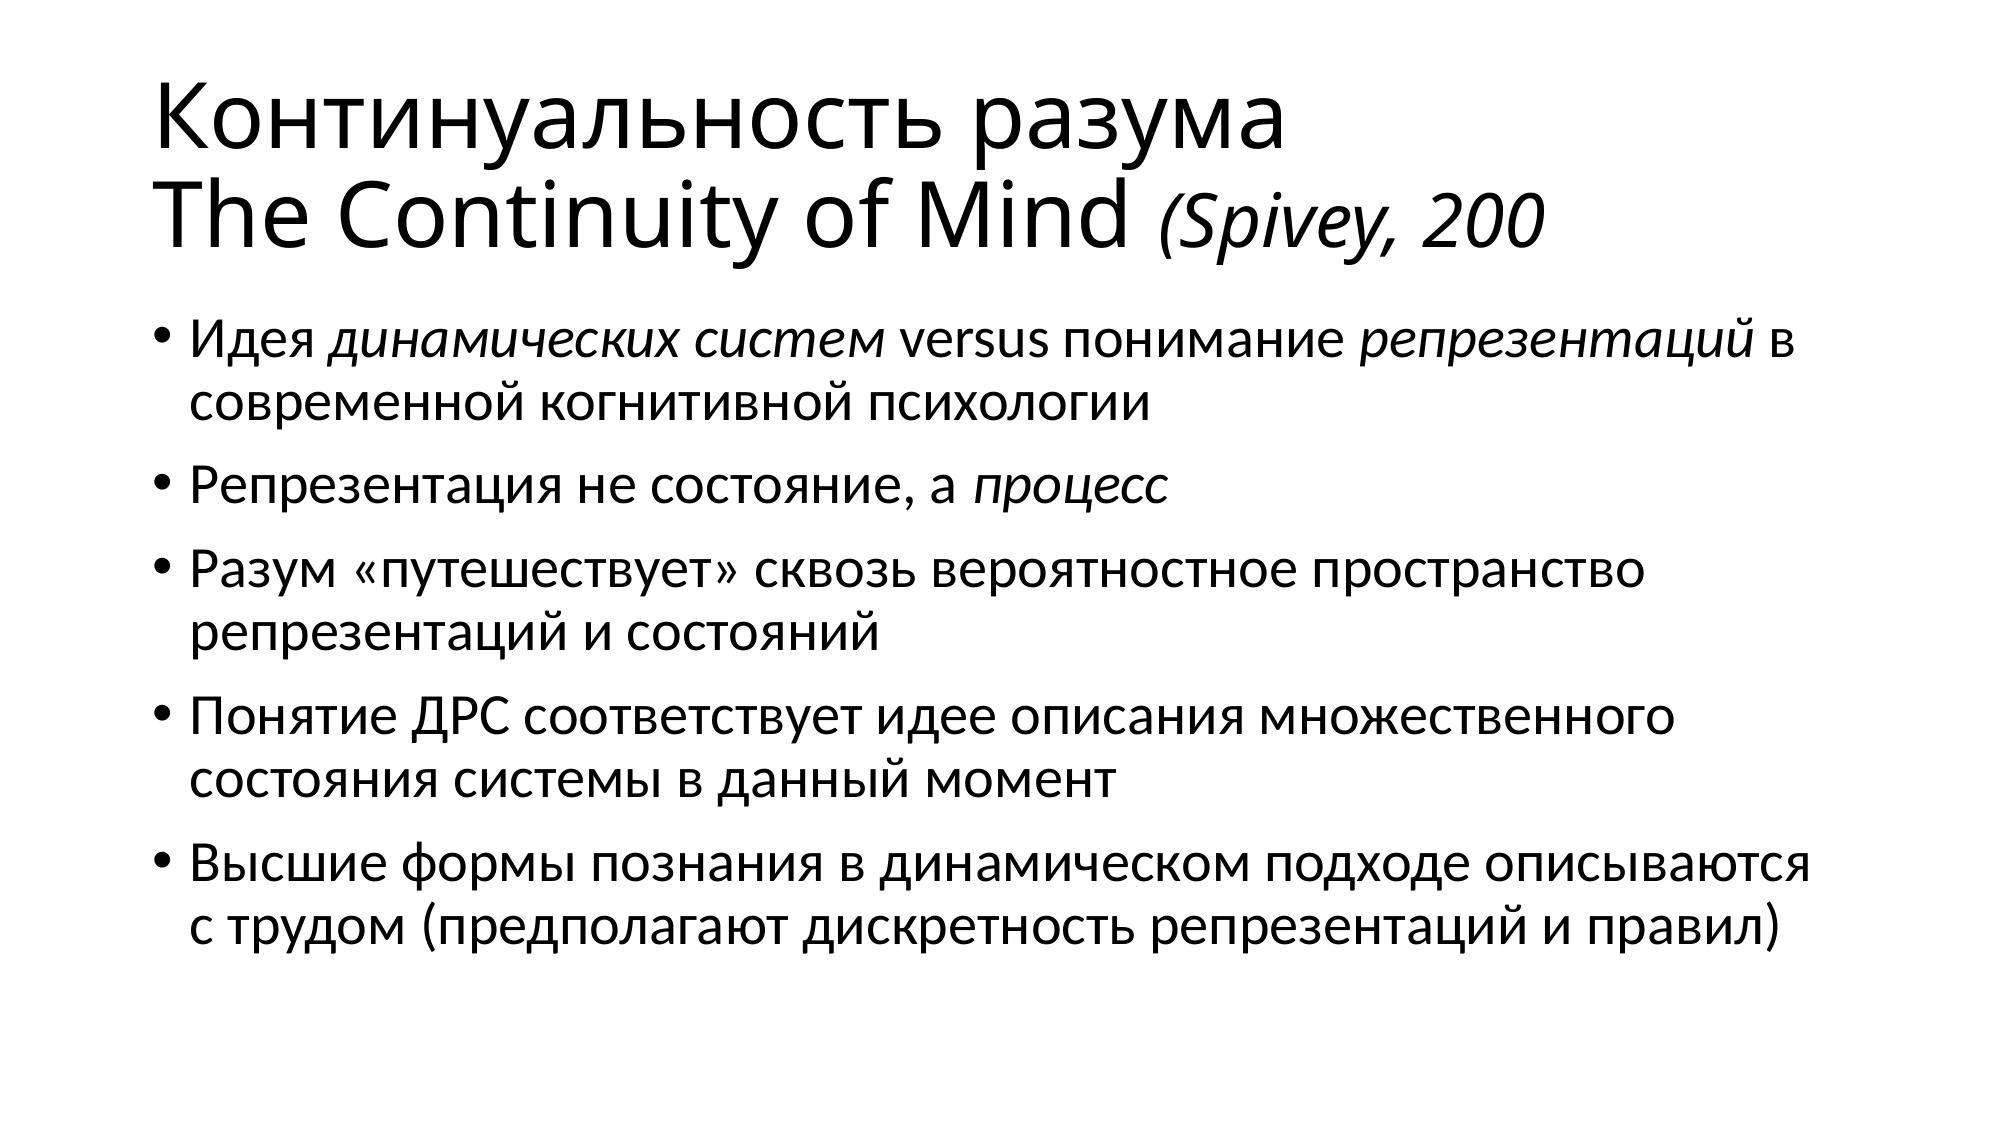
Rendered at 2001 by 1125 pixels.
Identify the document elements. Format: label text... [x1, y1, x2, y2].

title Континуальность разума The Continuity of Mind (Spivey, 200 [137, 59, 1863, 278]
list Идея динамических систем versus понимание репрезентаций в современной когнитивной психологии Репрезентация не состояние, а процесс Разум «путешествует» сквозь вероятностное пространство репрезентаций и состояний Понятие ДРС соответствует идее описания множественного состояния системы в данный момент Высшие формы познания в динамическом подходе описываются с трудом (предполагают дискретность репрезентаций и правил) [137, 299, 1863, 1014]
